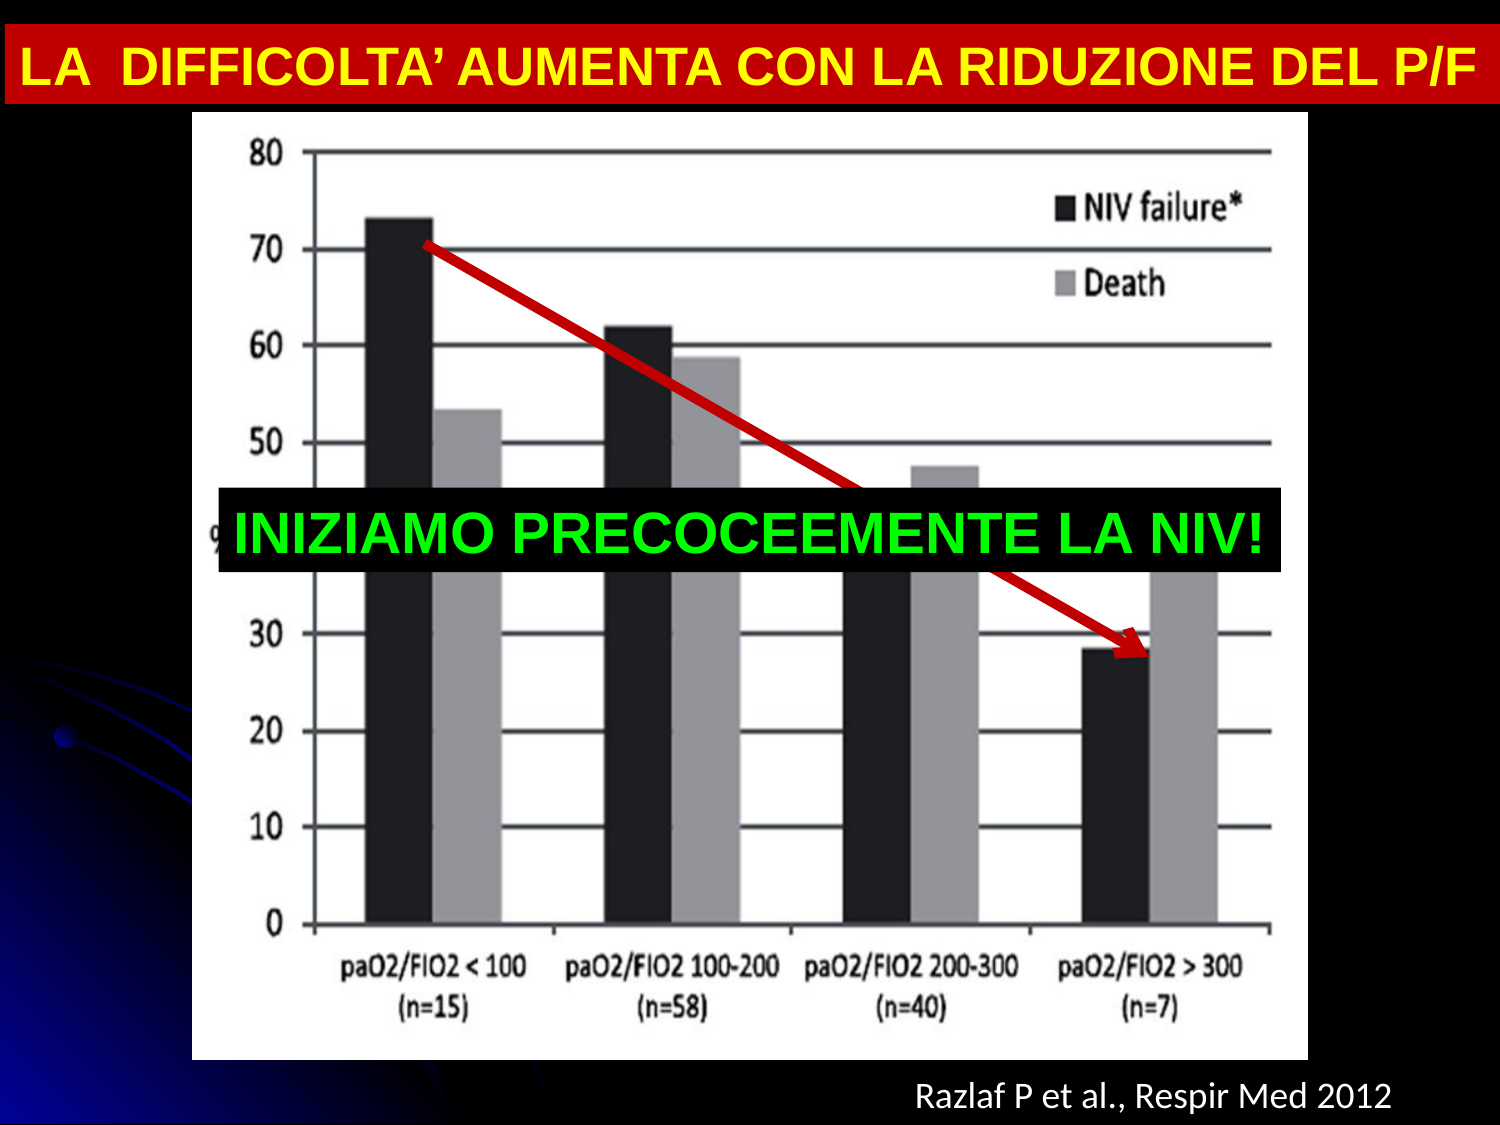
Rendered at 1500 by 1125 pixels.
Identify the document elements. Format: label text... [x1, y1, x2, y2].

text_box Razlaf P et al., Respir Med 2012 [899, 1063, 1408, 1124]
text_box LA DIFFICOLTA’ AUMENTA CON LA RIDUZIONE DEL P/F [4, 24, 1500, 104]
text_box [424, 243, 1150, 658]
picture [192, 112, 1308, 1061]
